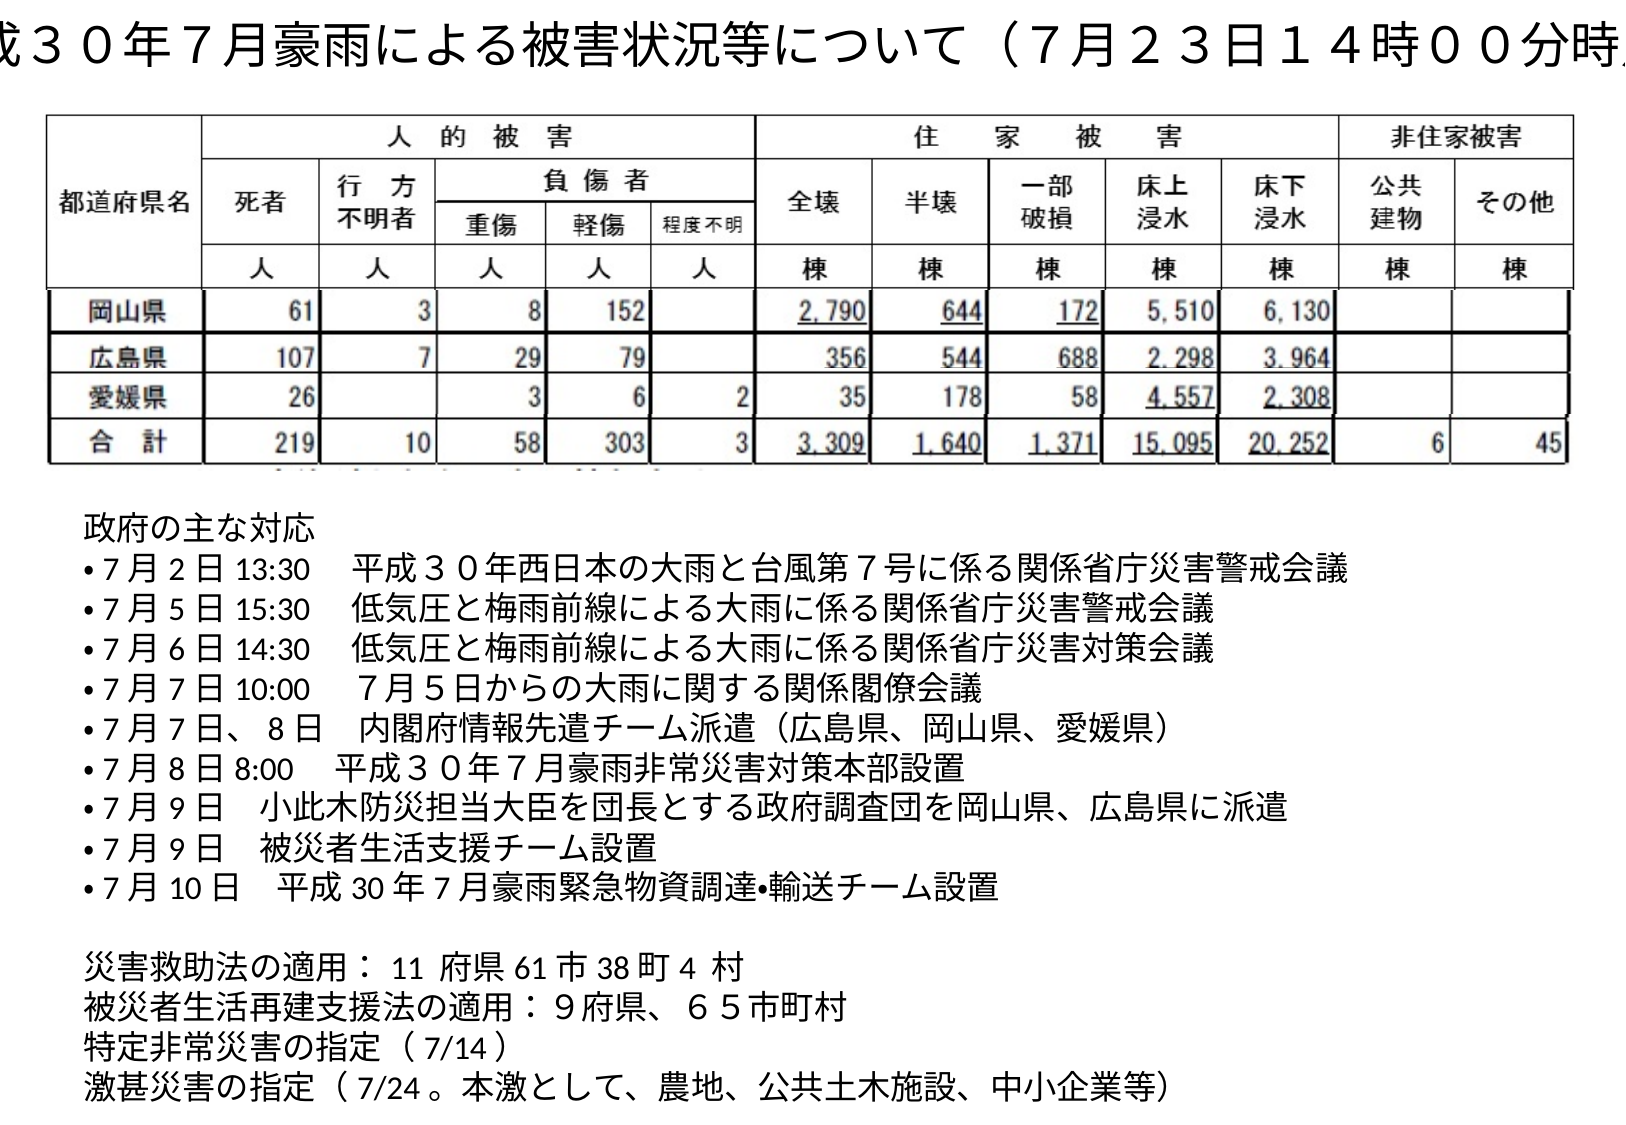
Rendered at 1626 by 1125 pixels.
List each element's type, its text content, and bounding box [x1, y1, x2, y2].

text_box 政府の主な対応 ・7月2日13:30 平成３０年西日本の大雨と台風第７号に係る関係省庁災害警戒会議 ・7月5日15:30 低気圧と梅雨前線による大雨に係る関係省庁災害警戒会議 ・7月6日14:30 低気圧と梅雨前線による大雨に係る関係省庁災害対策会議 ・7月7日10:00 ７月５日からの大雨に関する関係閣僚会議 ・7月7日、8日 内閣府情報先遣チーム派遣（広島県、岡山県、愛媛県） ・7月8日8:00 平成３０年７月豪雨非常災害対策本部設置 ・7月9日 小此木防災担当大臣を団長とする政府調査団を岡山県、広島県に派遣 ・7月9日 被災者生活支援チーム設置 ・7月10日 平成30年7月豪雨緊急物資調達・輸送チーム設置 災害救助法の適用：11 府県61市38町4 村 被災者生活再建支援法の適用：９府県、６５市町村 特定非常災害の指定（7/14） 激甚災害の指定（7/24。本激として、農地、公共土木施設、中小企業等） [68, 499, 1364, 1114]
picture [42, 112, 1579, 471]
text_box 平成３０年７月豪雨による被害状況等について（７月２３日１４時００分時点） [0, 5, 1625, 81]
